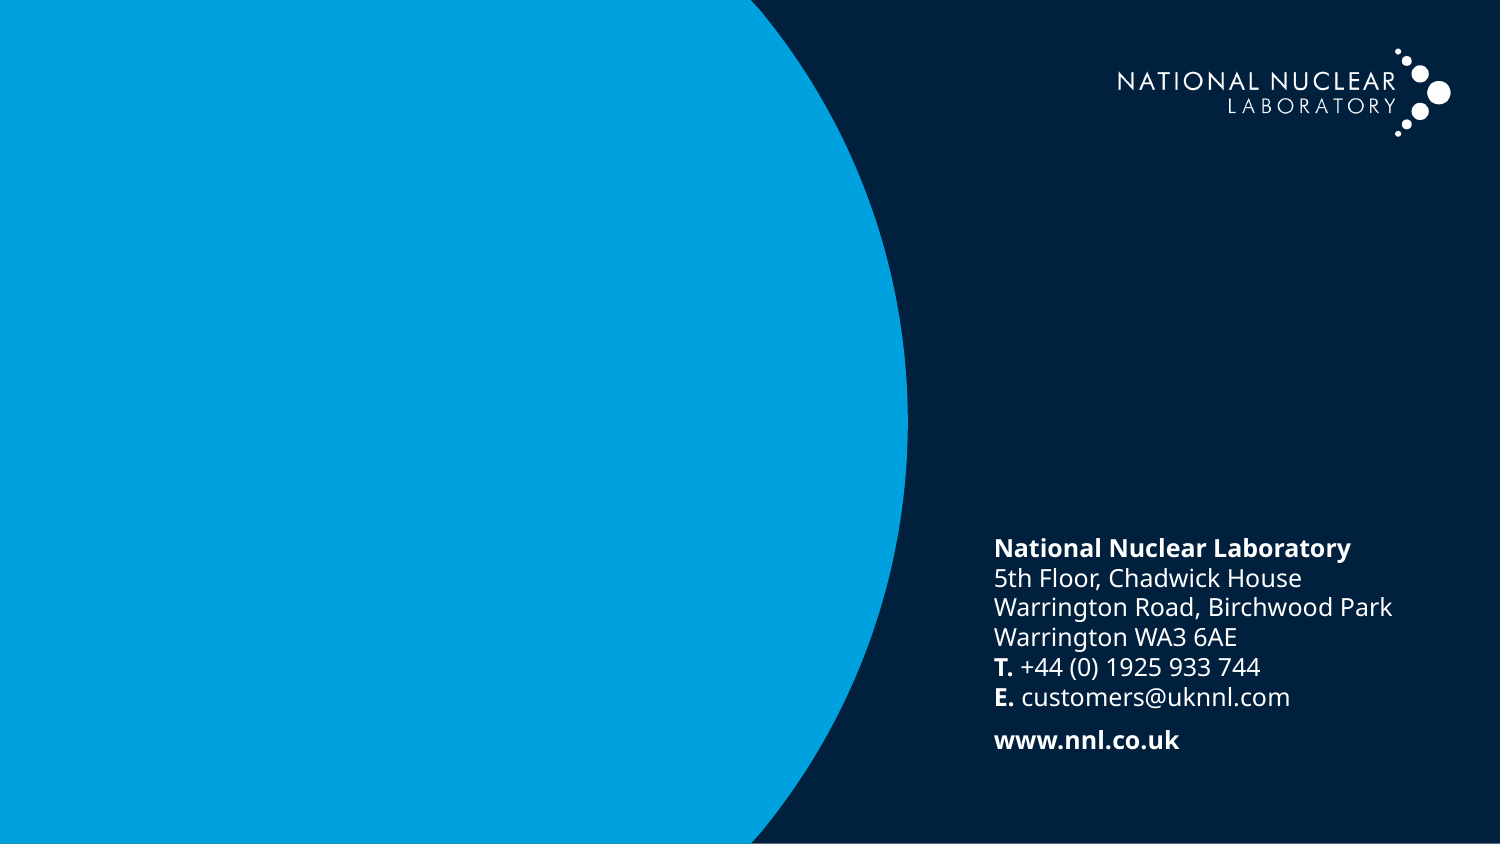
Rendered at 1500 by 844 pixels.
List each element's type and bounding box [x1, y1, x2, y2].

picture [1095, 25, 1474, 160]
